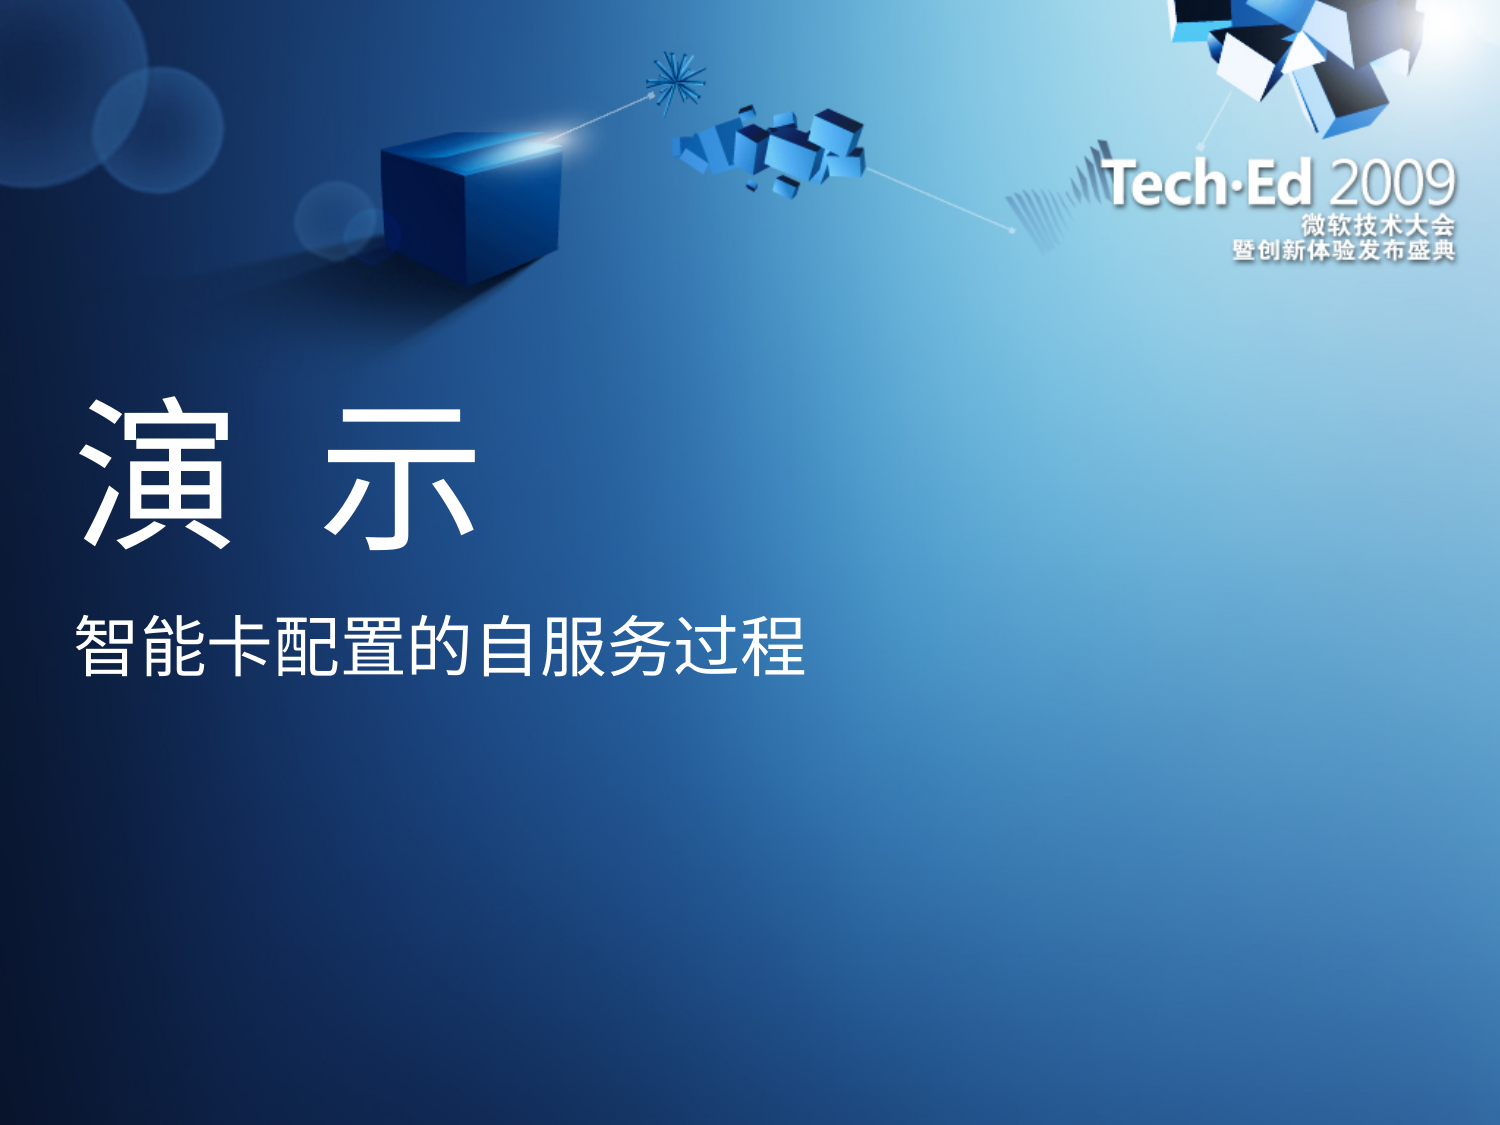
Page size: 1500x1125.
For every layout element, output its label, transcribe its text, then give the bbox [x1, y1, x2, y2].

list 智能卡配置的自服务过程 [58, 597, 1407, 704]
title 演 示 [58, 363, 1409, 551]
picture [0, 0, 1500, 1125]
